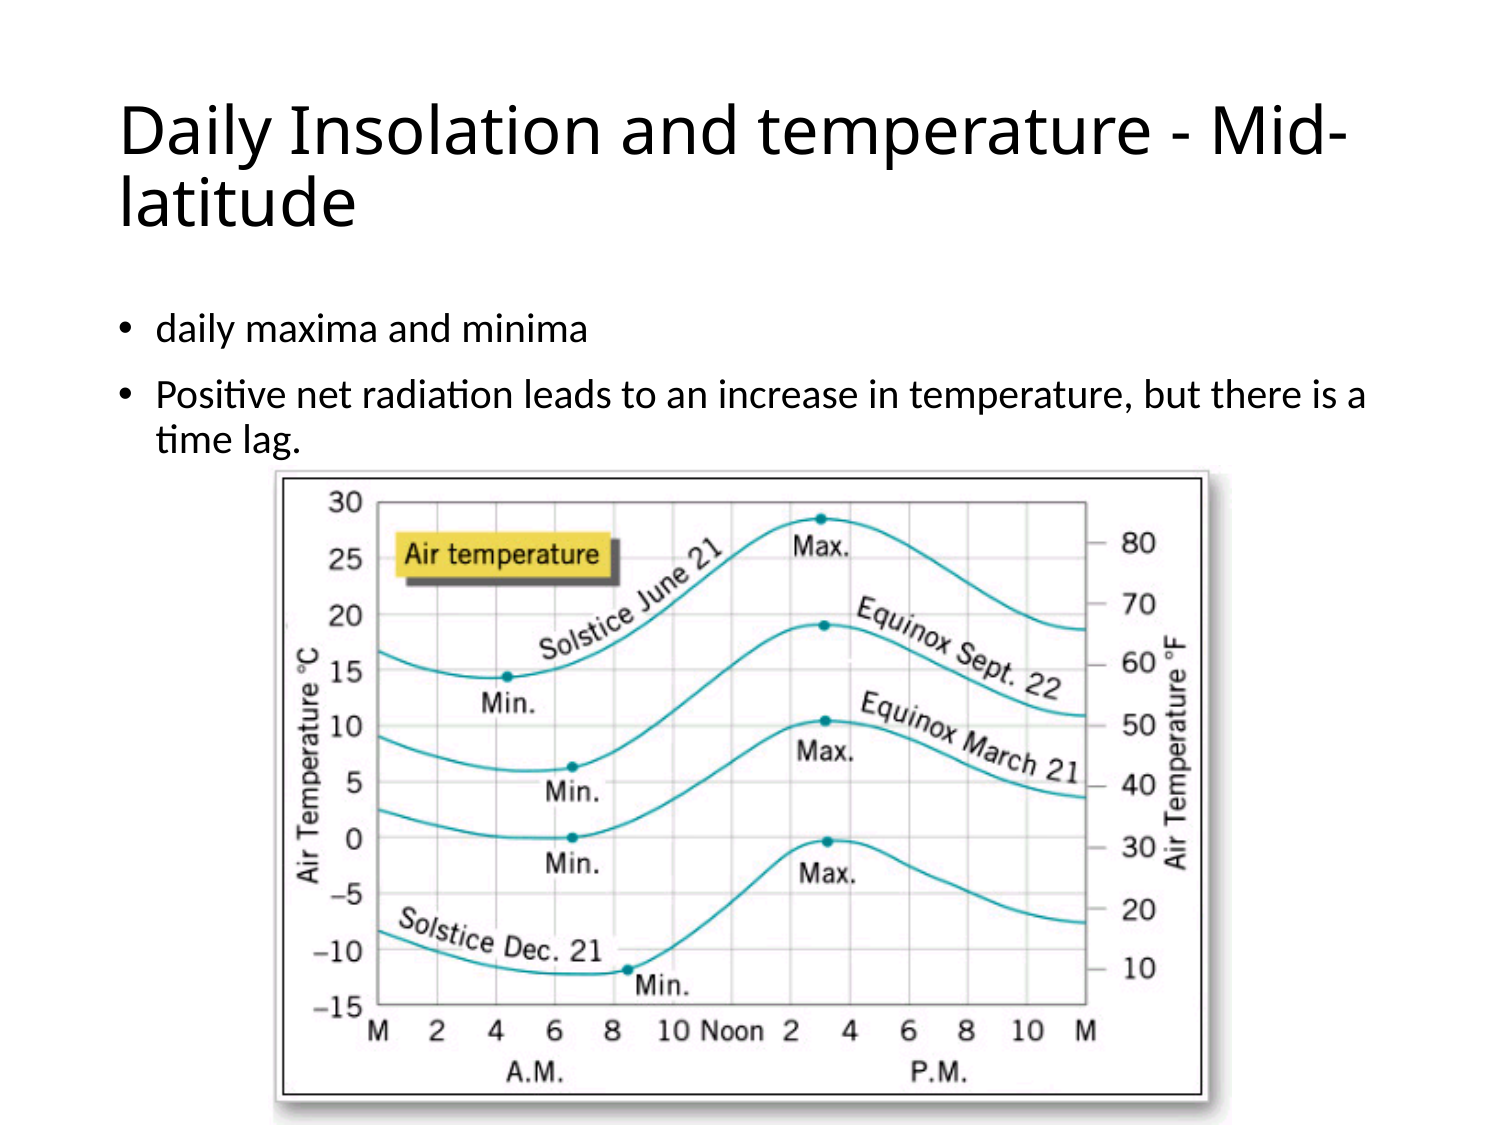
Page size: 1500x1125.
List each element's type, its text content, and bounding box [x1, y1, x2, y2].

title Daily Insolation and temperature - Mid-latitude [103, 59, 1397, 278]
picture [268, 465, 1232, 1125]
list daily maxima and minima Positive net radiation leads to an increase in temperature, but there is a time lag. [103, 299, 1397, 1014]
